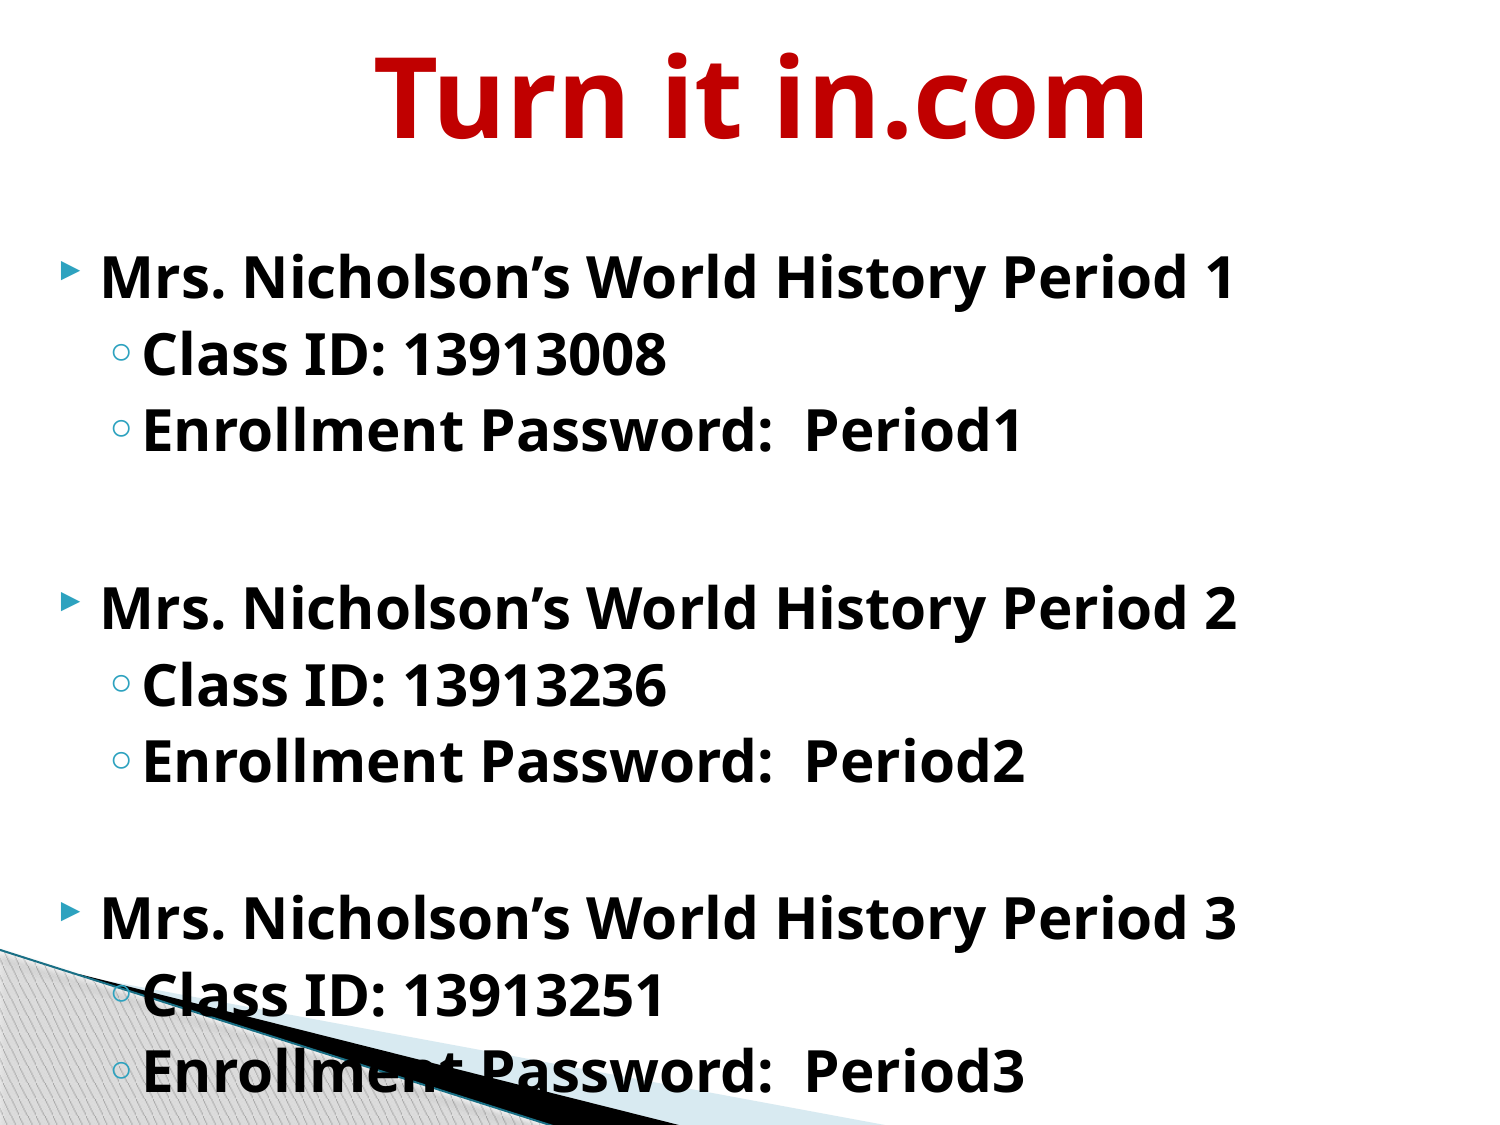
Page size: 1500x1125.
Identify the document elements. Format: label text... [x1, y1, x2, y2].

list Mrs. Nicholson’s World History Period 1 Class ID: 13913008 Enrollment Password: Period1 Mrs. Nicholson’s World History Period 2 Class ID: 13913236 Enrollment Password: Period2 Mrs. Nicholson’s World History Period 3 Class ID: 13913251 Enrollment Password: Period3 [24, 232, 1500, 1125]
title Turn it in.com [87, 0, 1438, 188]
